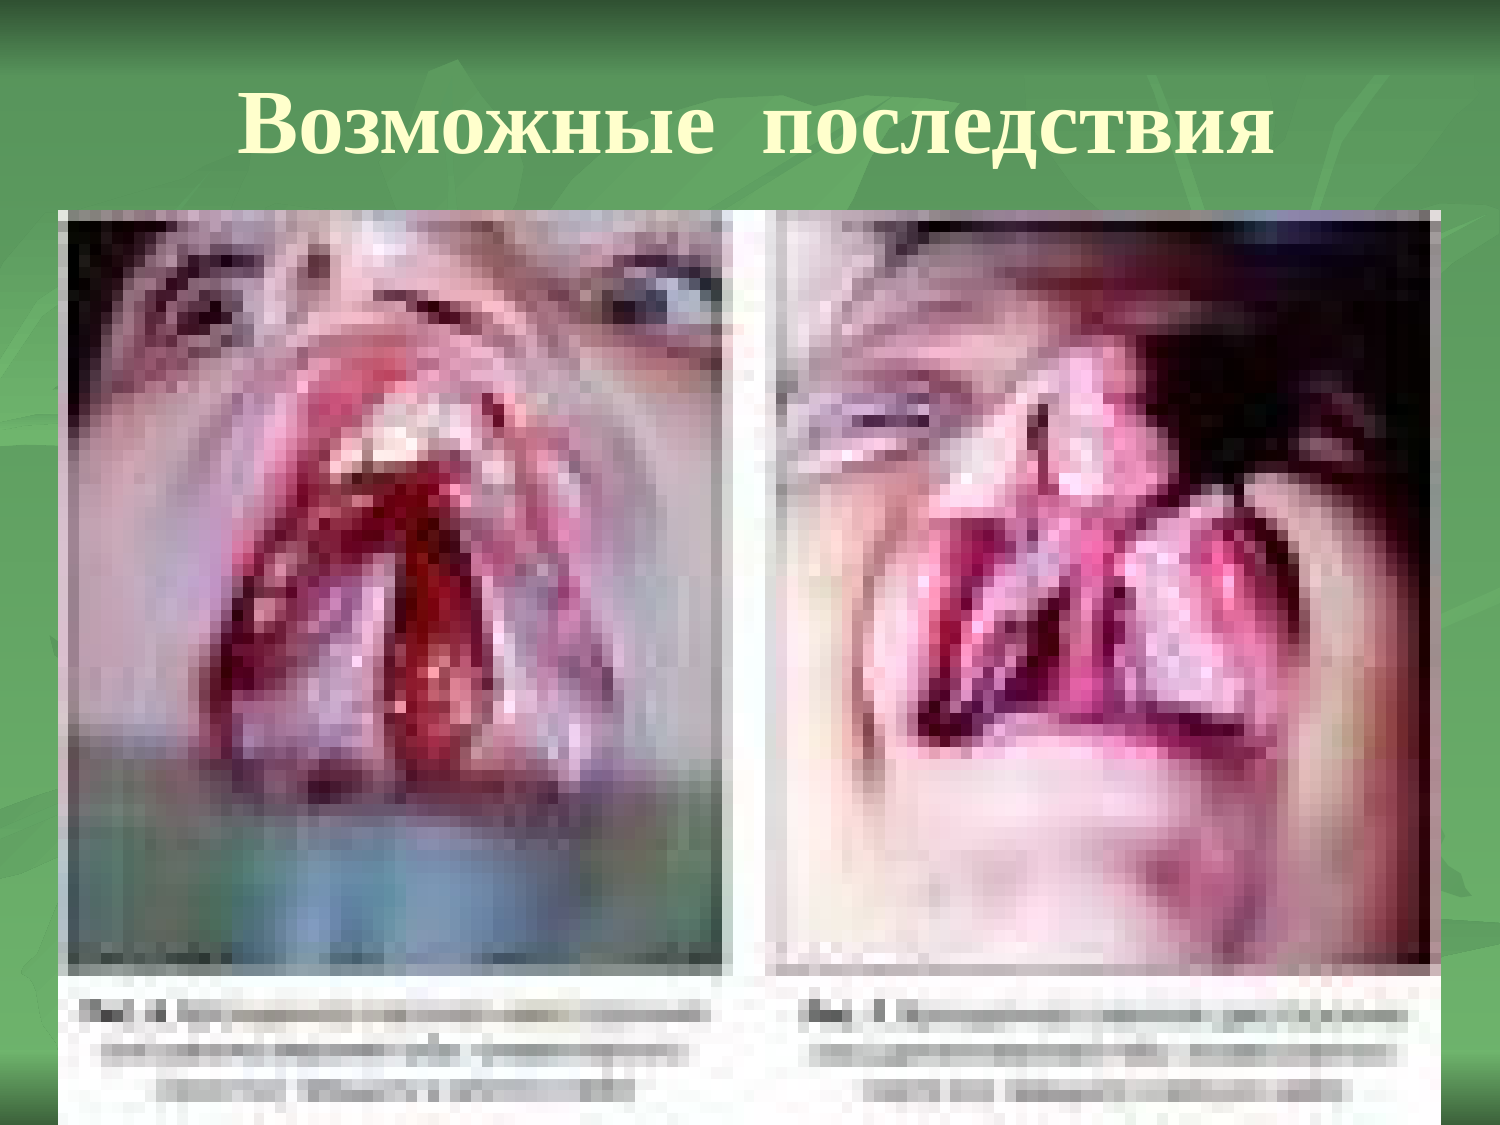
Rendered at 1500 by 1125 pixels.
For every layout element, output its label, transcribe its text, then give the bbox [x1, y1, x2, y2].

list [58, 210, 1441, 1125]
title Возможные последствия [81, 23, 1433, 209]
